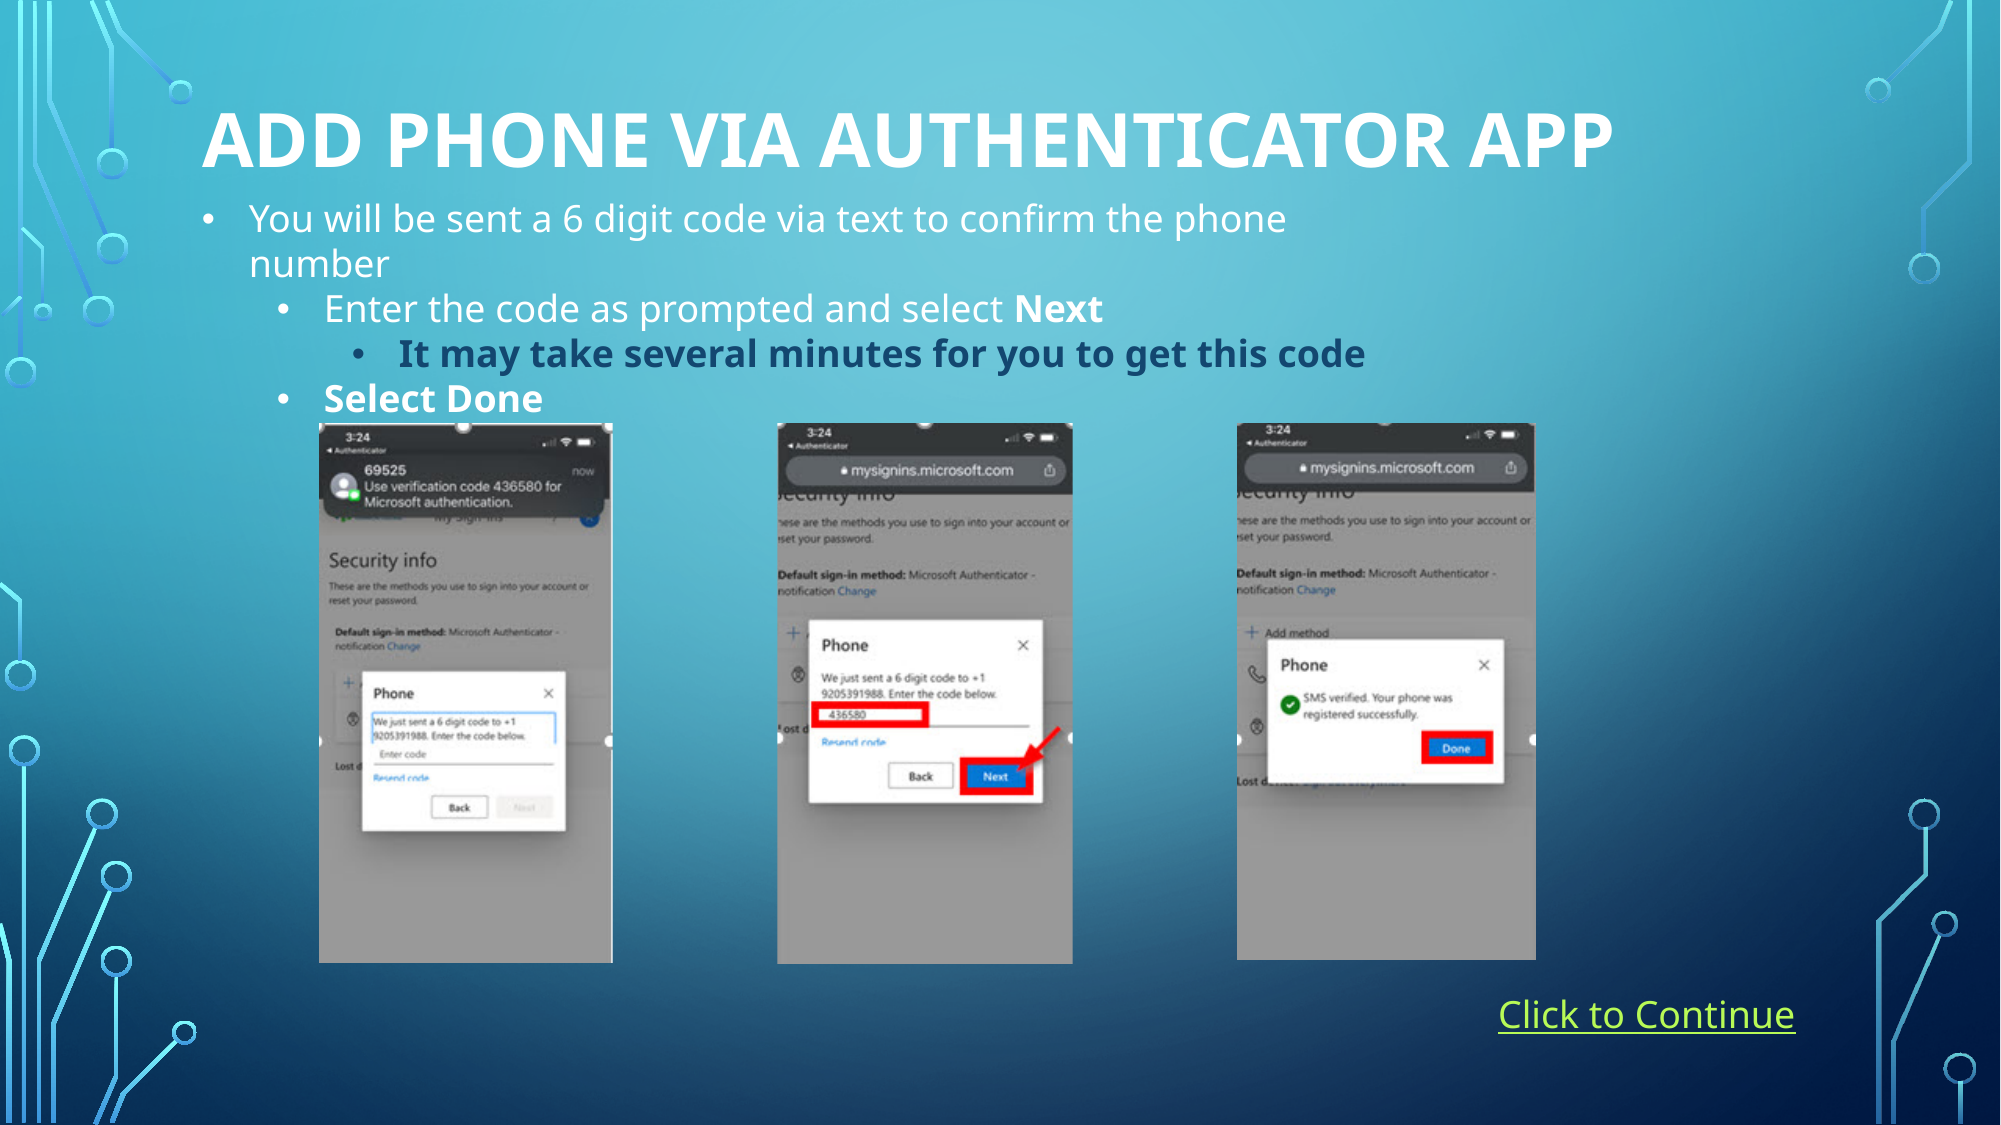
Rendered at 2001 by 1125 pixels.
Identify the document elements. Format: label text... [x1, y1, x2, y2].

title Add phone via authenticator app [187, 70, 1813, 215]
picture [1236, 423, 1536, 960]
picture [318, 423, 613, 963]
text_box Click to Continue [1483, 983, 1813, 1050]
picture [777, 423, 1073, 964]
text_box You will be sent a 6 digit code via text to confirm the phone number Enter the code as prompted and select Next It may take several minutes for you to get this code Select Done [187, 188, 1424, 428]
